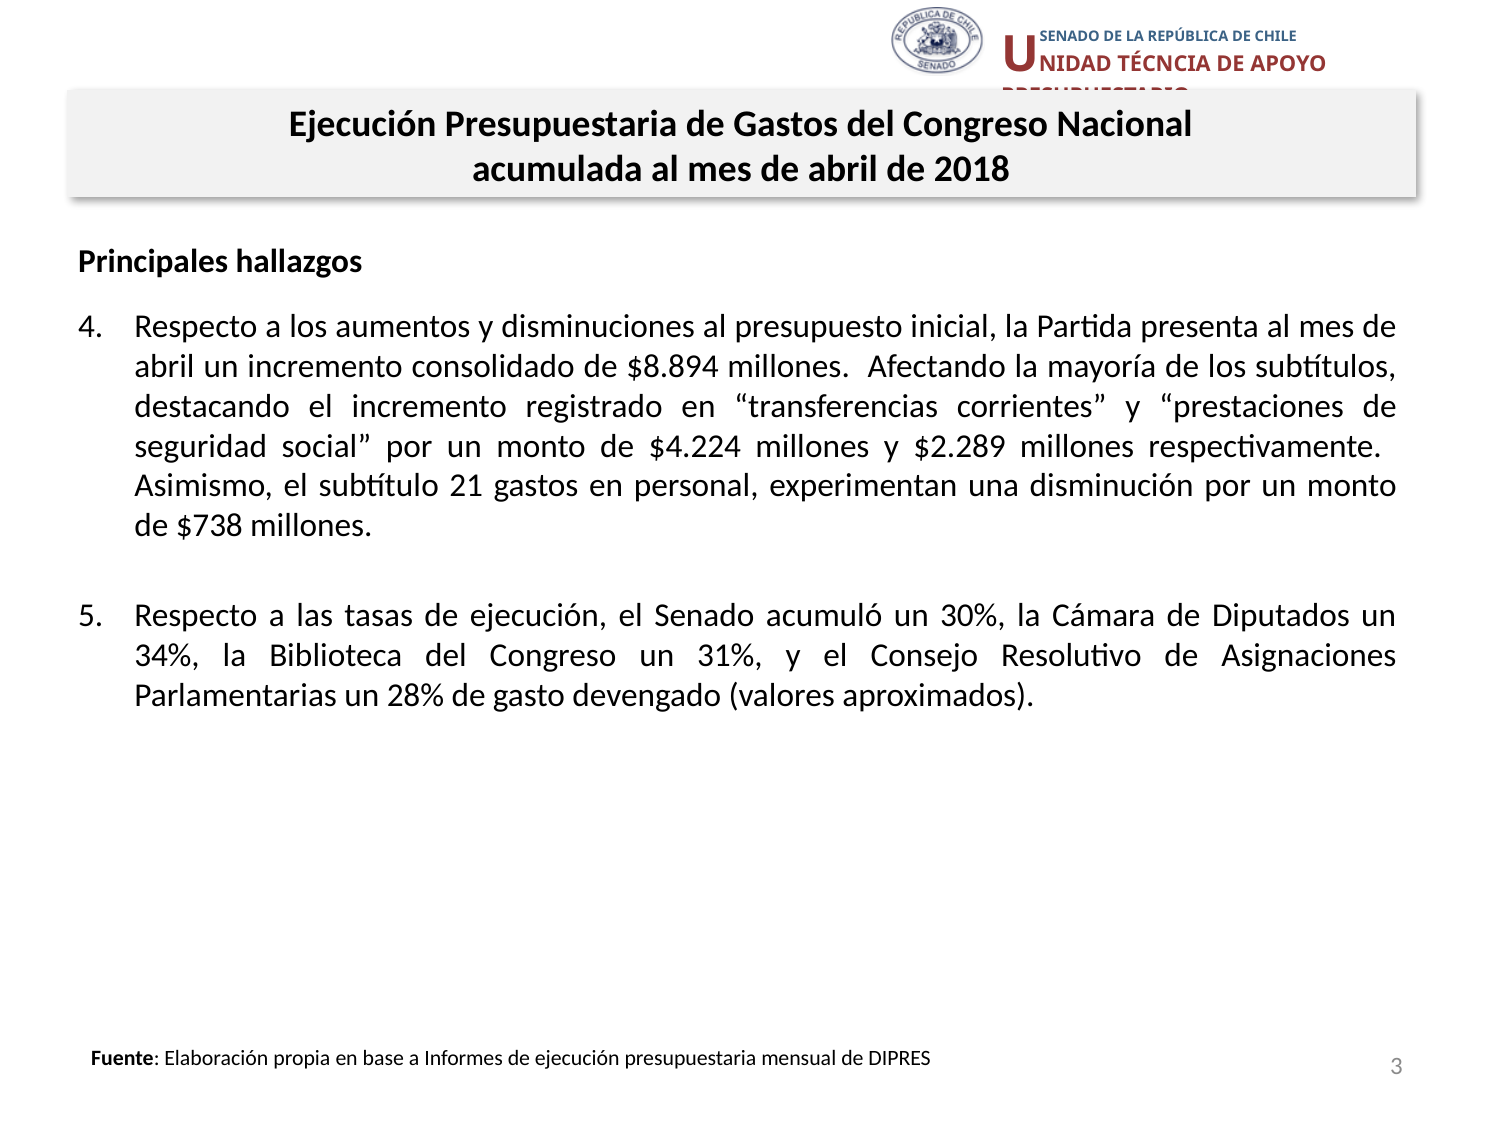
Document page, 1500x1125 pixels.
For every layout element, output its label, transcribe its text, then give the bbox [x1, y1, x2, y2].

text_box Ejecución Presupuestaria de Gastos del Congreso Nacional acumulada al mes de abril de 2018 [67, 90, 1415, 197]
picture [891, 7, 985, 76]
text_box Principales hallazgos Respecto a los aumentos y disminuciones al presupuesto inicial, la Partida presenta al mes de abril un incremento consolidado de $8.894 millones. Afectando la mayoría de los subtítulos, destacando el incremento registrado en “transferencias corrientes” y “prestaciones de seguridad social” por un monto de $4.224 millones y $2.289 millones respectivamente. Asimismo, el subtítulo 21 gastos en personal, experimentan una disminución por un monto de $738 millones. Respecto a las tasas de ejecución, el Senado acumuló un 30%, la Cámara de Diputados un 34%, la Biblioteca del Congreso un 31%, y el Consejo Resolutivo de Asignaciones Parlamentarias un 28% de gasto devengado (valores aproximados). [63, 231, 1414, 1035]
footer Fuente: Elaboración propia en base a Informes de ejecución presupuestaria mensual de DIPRES [76, 1036, 1424, 1096]
